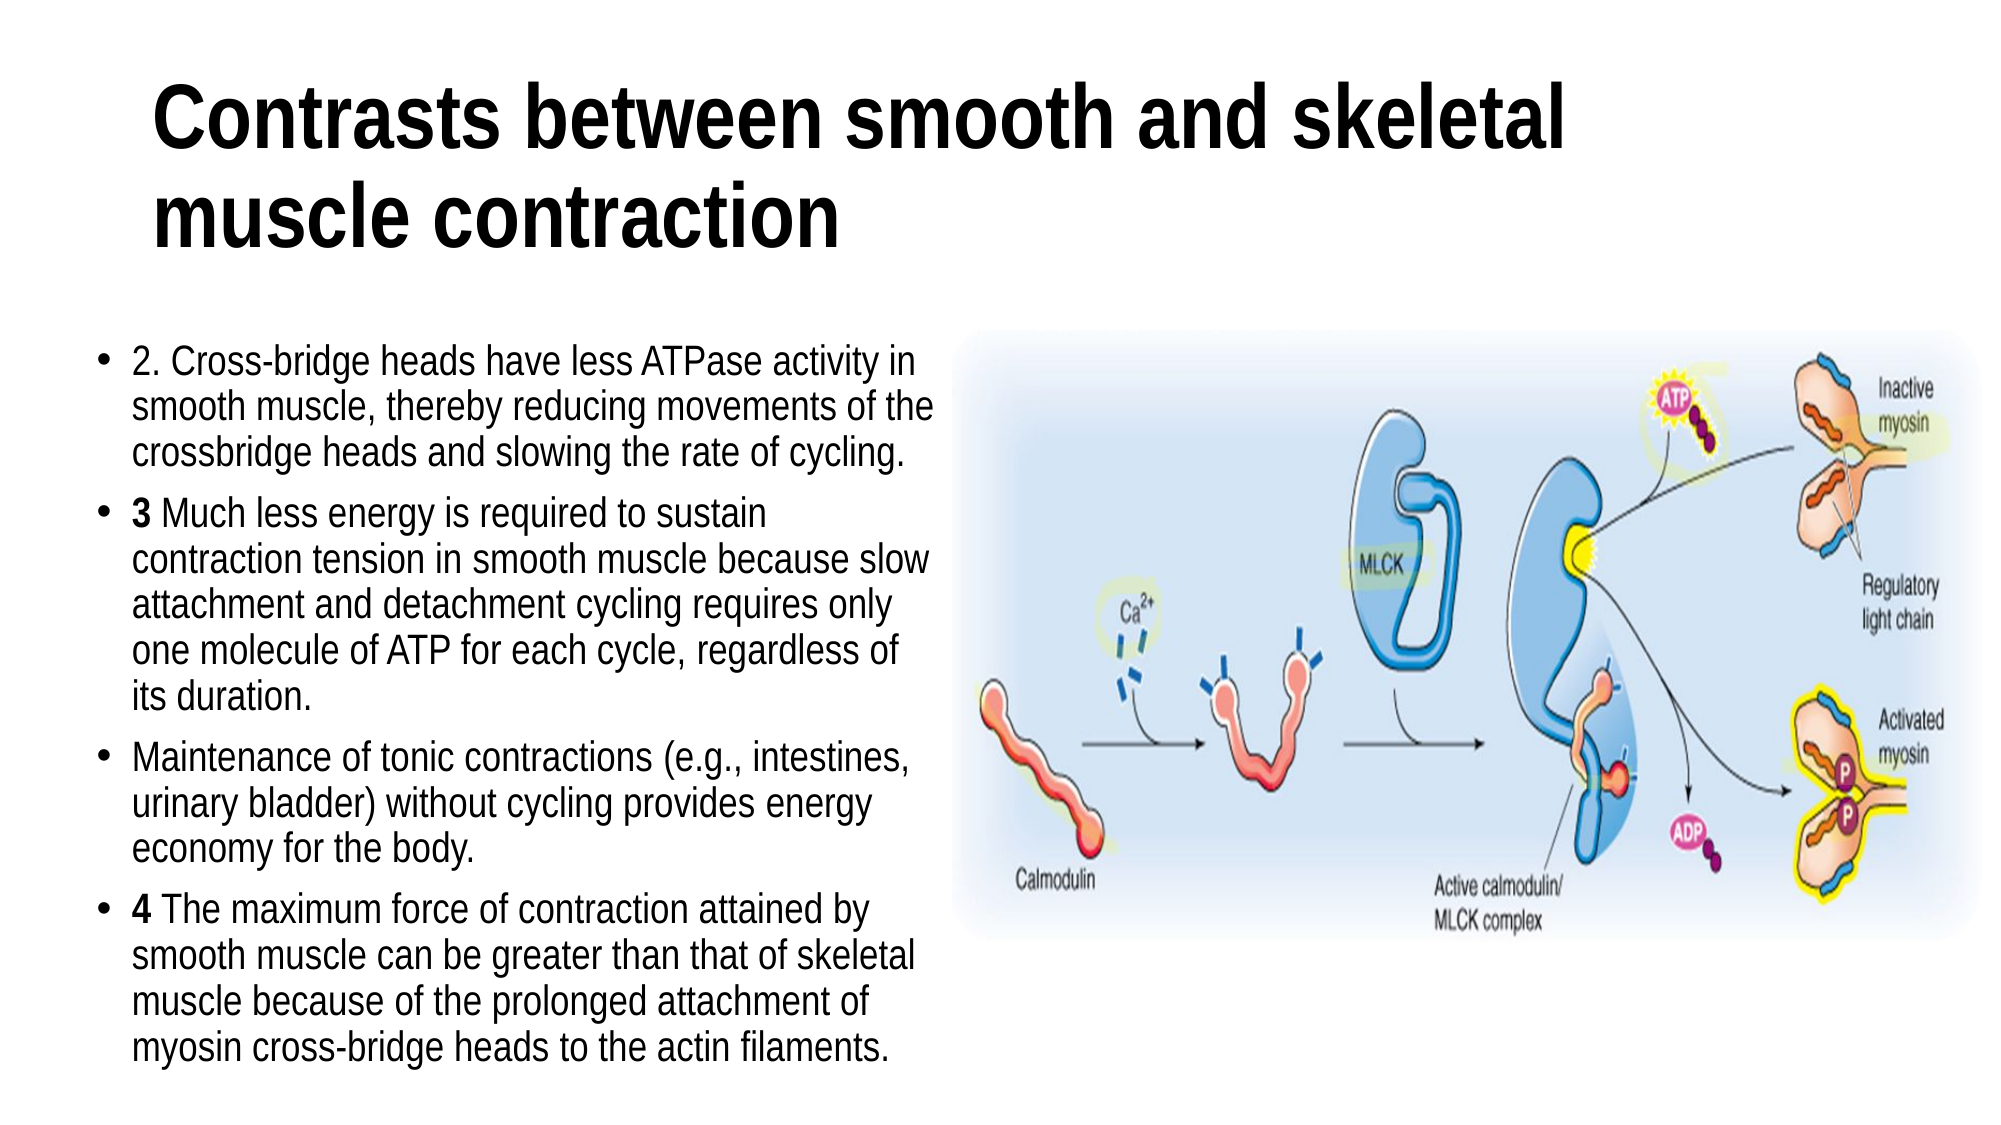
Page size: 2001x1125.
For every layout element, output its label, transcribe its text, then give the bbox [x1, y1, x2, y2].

list 2. Cross‐bridge heads have less ATPase activity in smooth muscle, thereby reducing movements of the crossbridge heads and slowing the rate of cycling. 3 Much less energy is required to sustain contraction tension in smooth muscle because slow attachment and detachment cycling requires only one molecule of ATP for each cycle, regardless of its duration. Maintenance of tonic contractions (e.g., intestines, urinary bladder) without cycling provides energy economy for the body. 4 The maximum force of contraction attained by smooth muscle can be greater than that of skeletal muscle because of the prolonged attachment of myosin cross‐bridge heads to the actin filaments. [81, 330, 954, 1095]
picture [943, 330, 1982, 948]
title Contrasts between smooth and skeletal muscle contraction [137, 59, 1863, 278]
